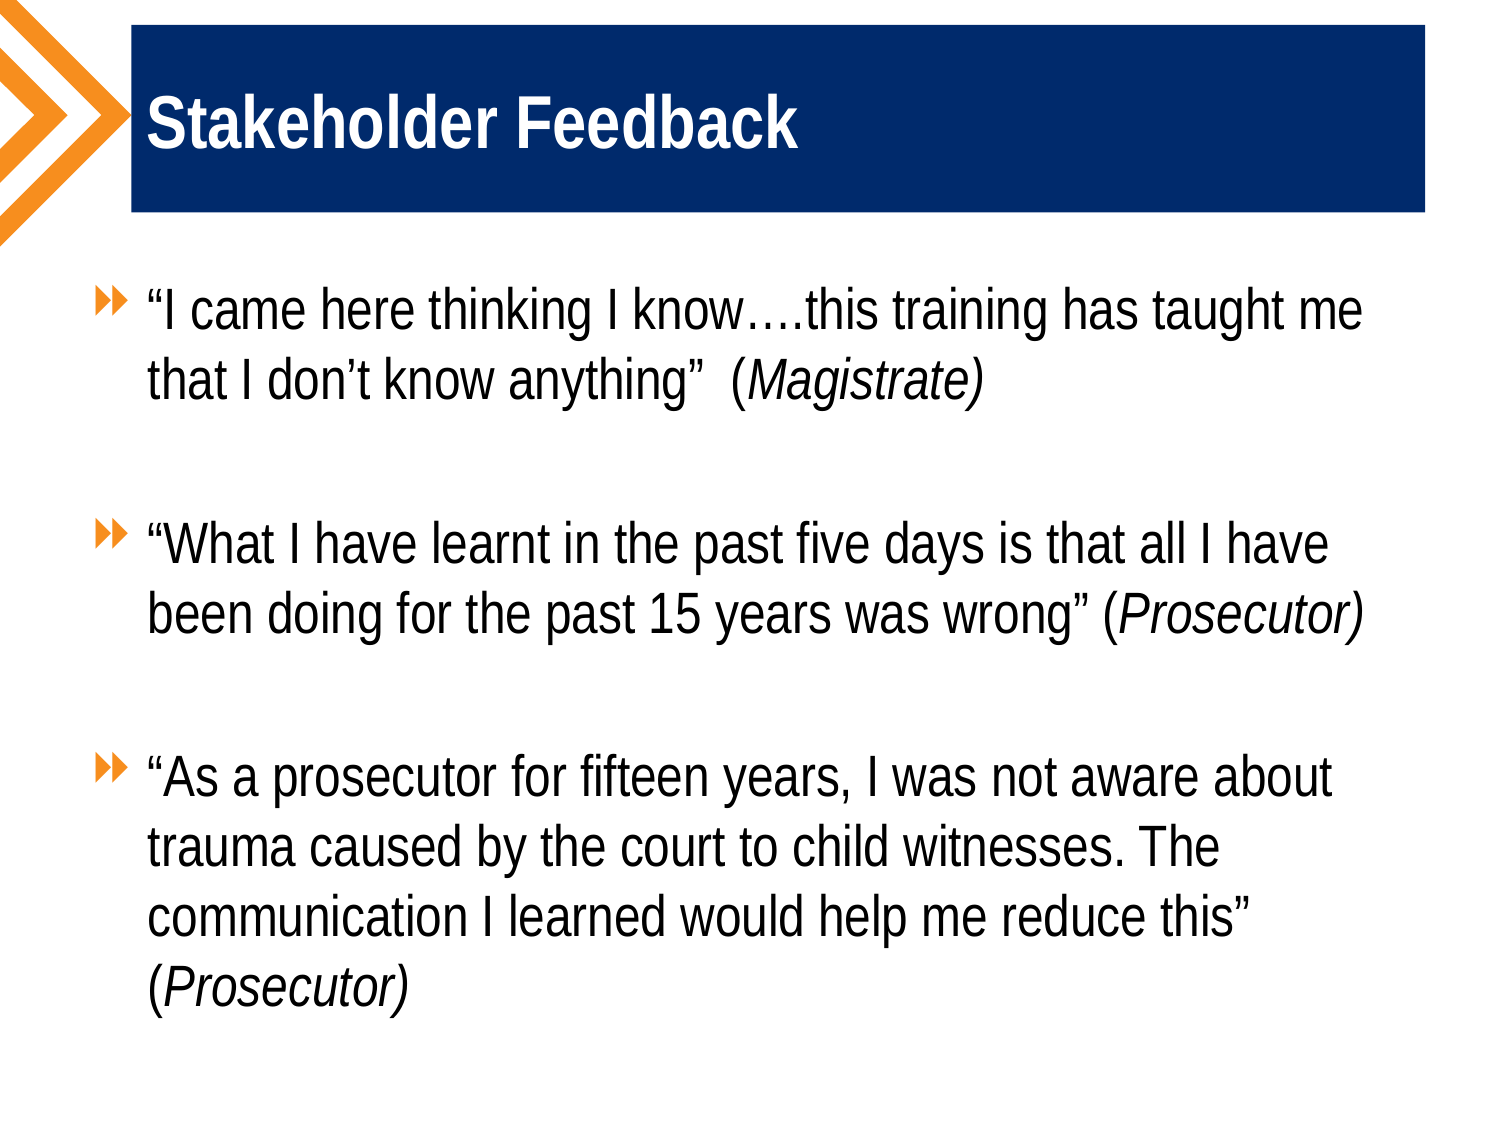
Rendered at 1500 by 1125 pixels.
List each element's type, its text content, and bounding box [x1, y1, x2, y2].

list “I came here thinking I know….this training has taught me that I don’t know anything” (Magistrate) “What I have learnt in the past five days is that all I have been doing for the past 15 years was wrong” (Prosecutor) “As a prosecutor for fifteen years, I was not aware about trauma caused by the court to child witnesses. The communication I learned would help me reduce this” (Prosecutor) [76, 263, 1429, 1001]
title Stakeholder Feedback [131, 24, 1426, 213]
